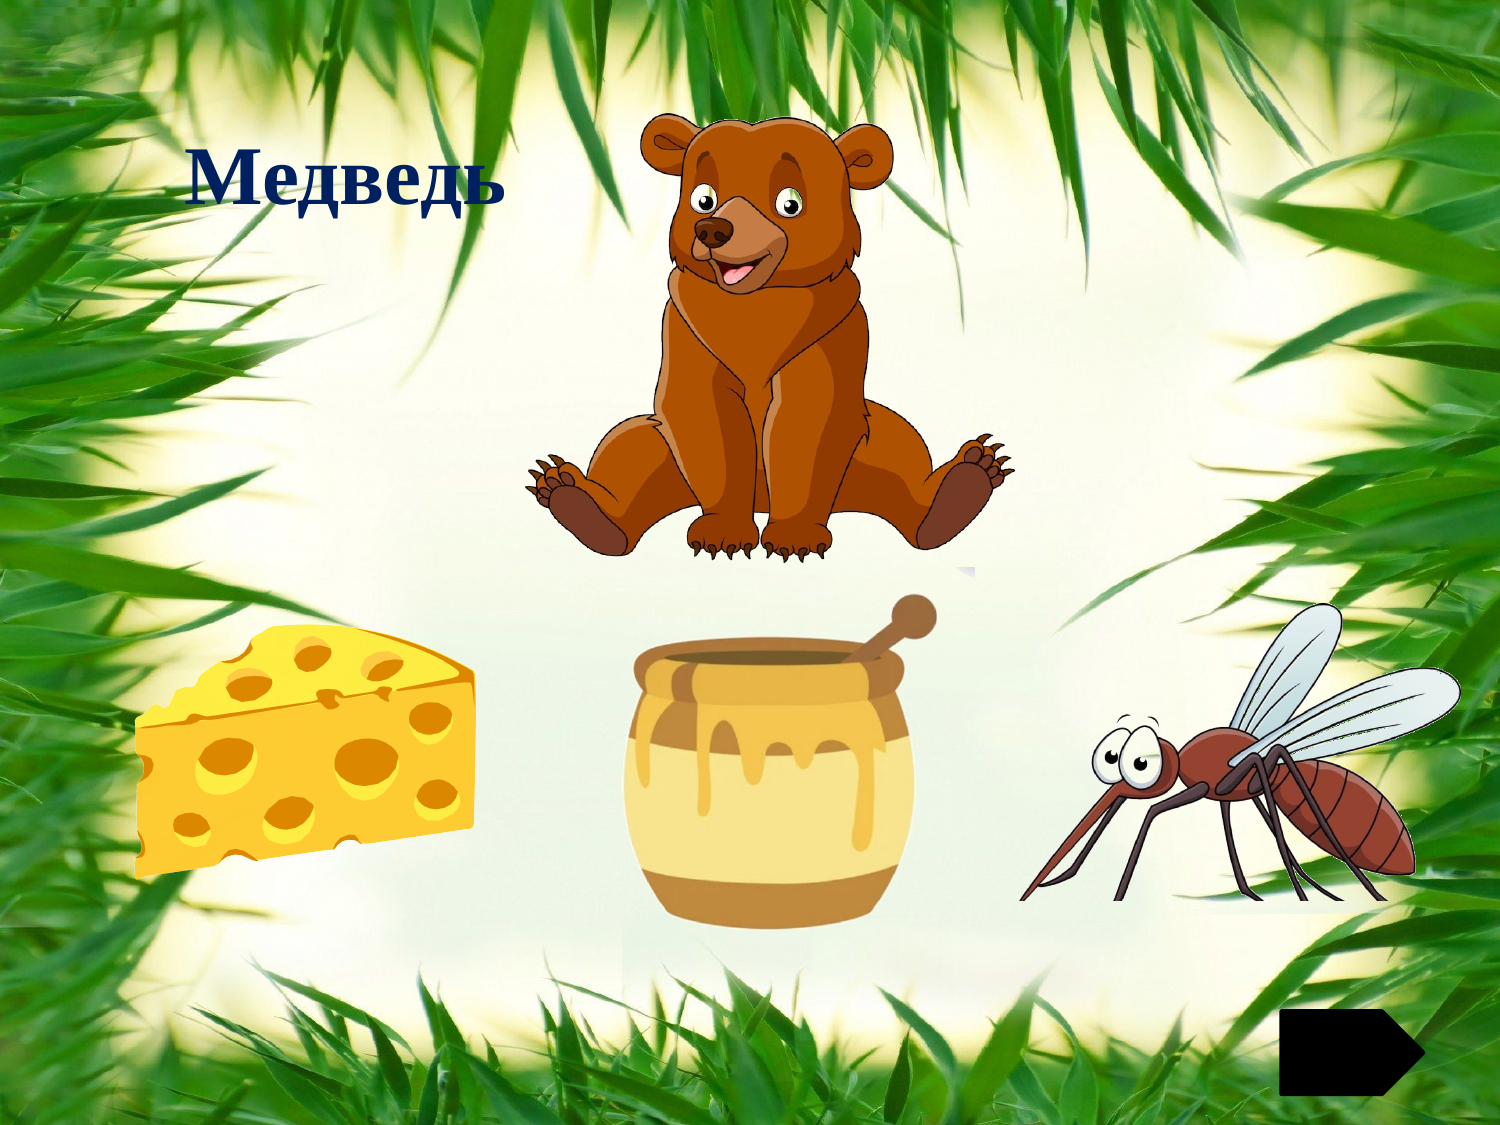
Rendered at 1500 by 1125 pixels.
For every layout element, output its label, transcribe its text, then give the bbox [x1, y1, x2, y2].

text_box [1279, 1009, 1426, 1097]
text_box Медведь [123, 113, 524, 229]
picture [0, 0, 1500, 1125]
